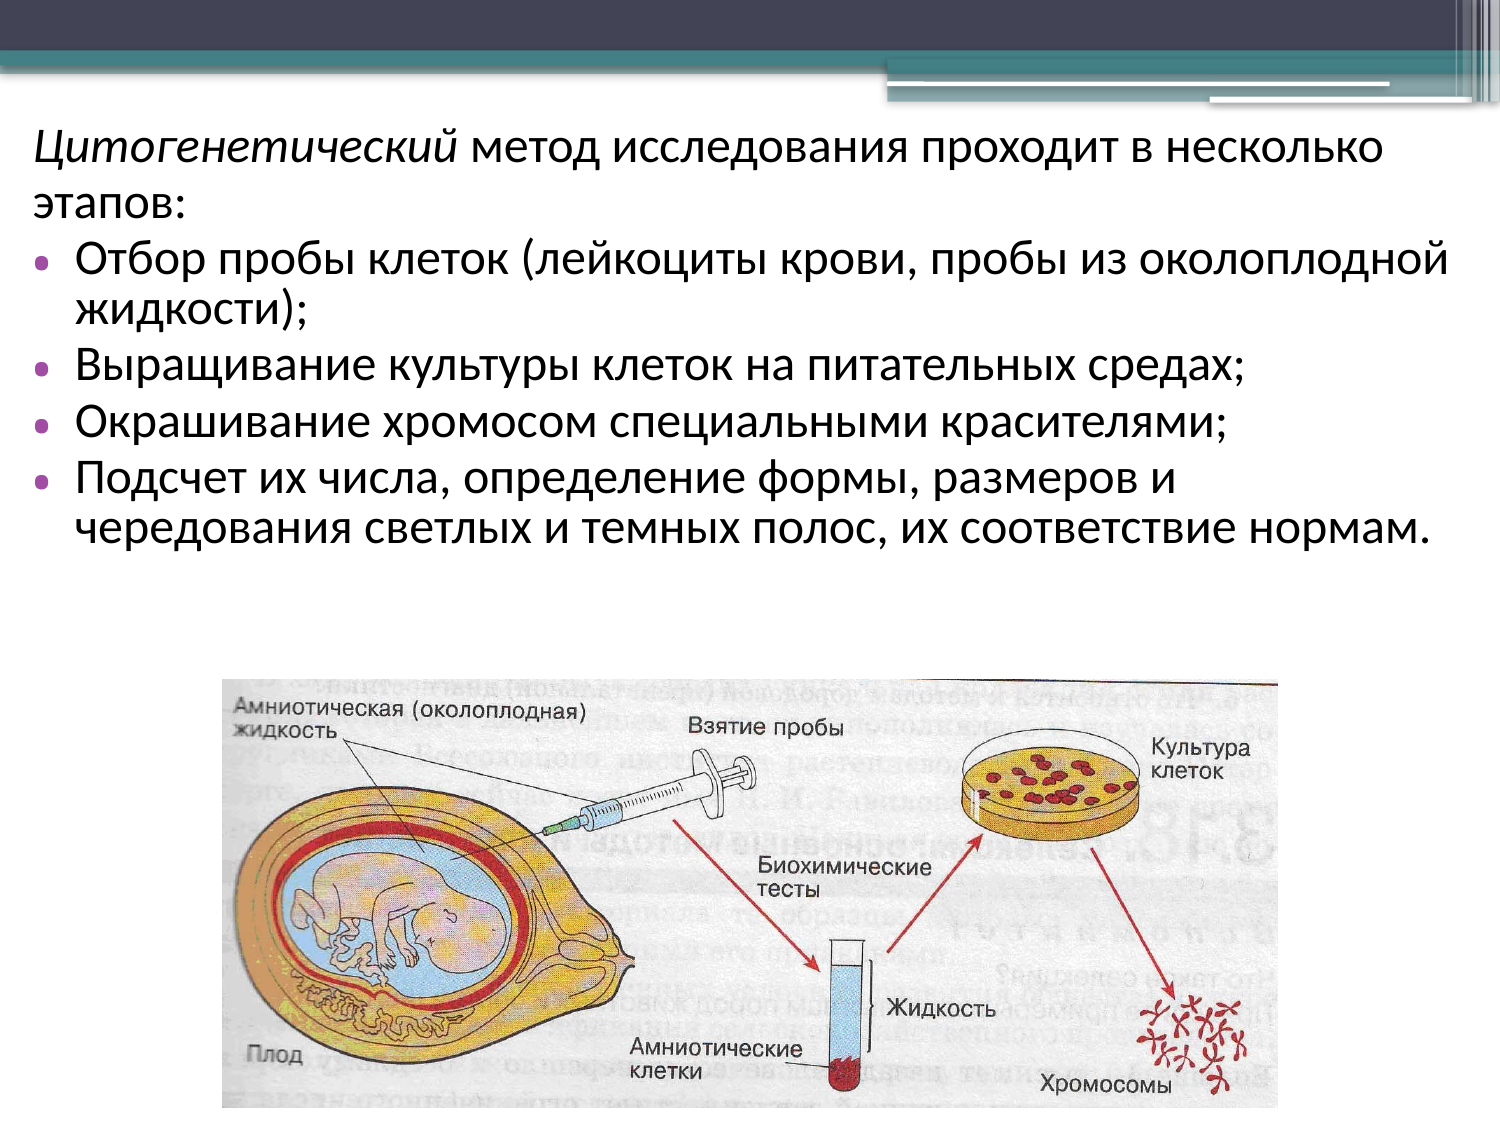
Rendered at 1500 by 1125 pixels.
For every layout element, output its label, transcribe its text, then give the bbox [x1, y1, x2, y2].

list Цитогенетический метод исследования проходит в несколько этапов: Отбор пробы клеток (лейкоциты крови, пробы из околоплодной жидкости); Выращивание культуры клеток на питательных средах; Окрашивание хромосом специальными красителями; Подсчет их числа, определение формы, размеров и чередования светлых и темных полос, их соответствие нормам. [0, 117, 1477, 1005]
picture [222, 679, 1278, 1108]
